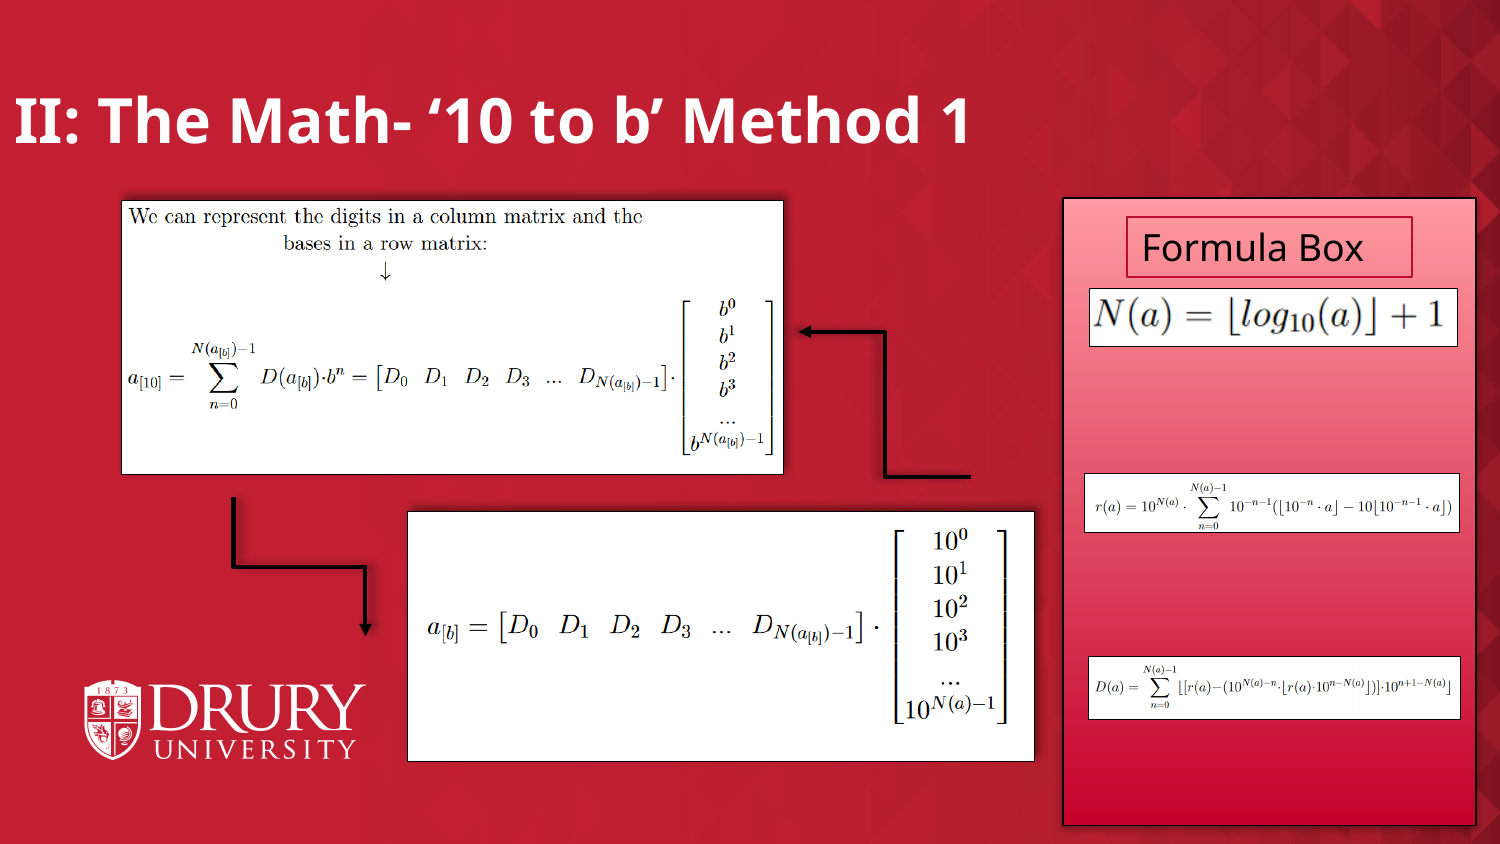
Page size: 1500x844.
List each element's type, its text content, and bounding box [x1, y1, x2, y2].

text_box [229, 500, 370, 634]
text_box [1062, 197, 1477, 826]
title II: The Math- ‘10 to b’ Method 1 [0, 0, 1345, 163]
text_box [798, 331, 972, 478]
picture [0, 0, 1500, 844]
